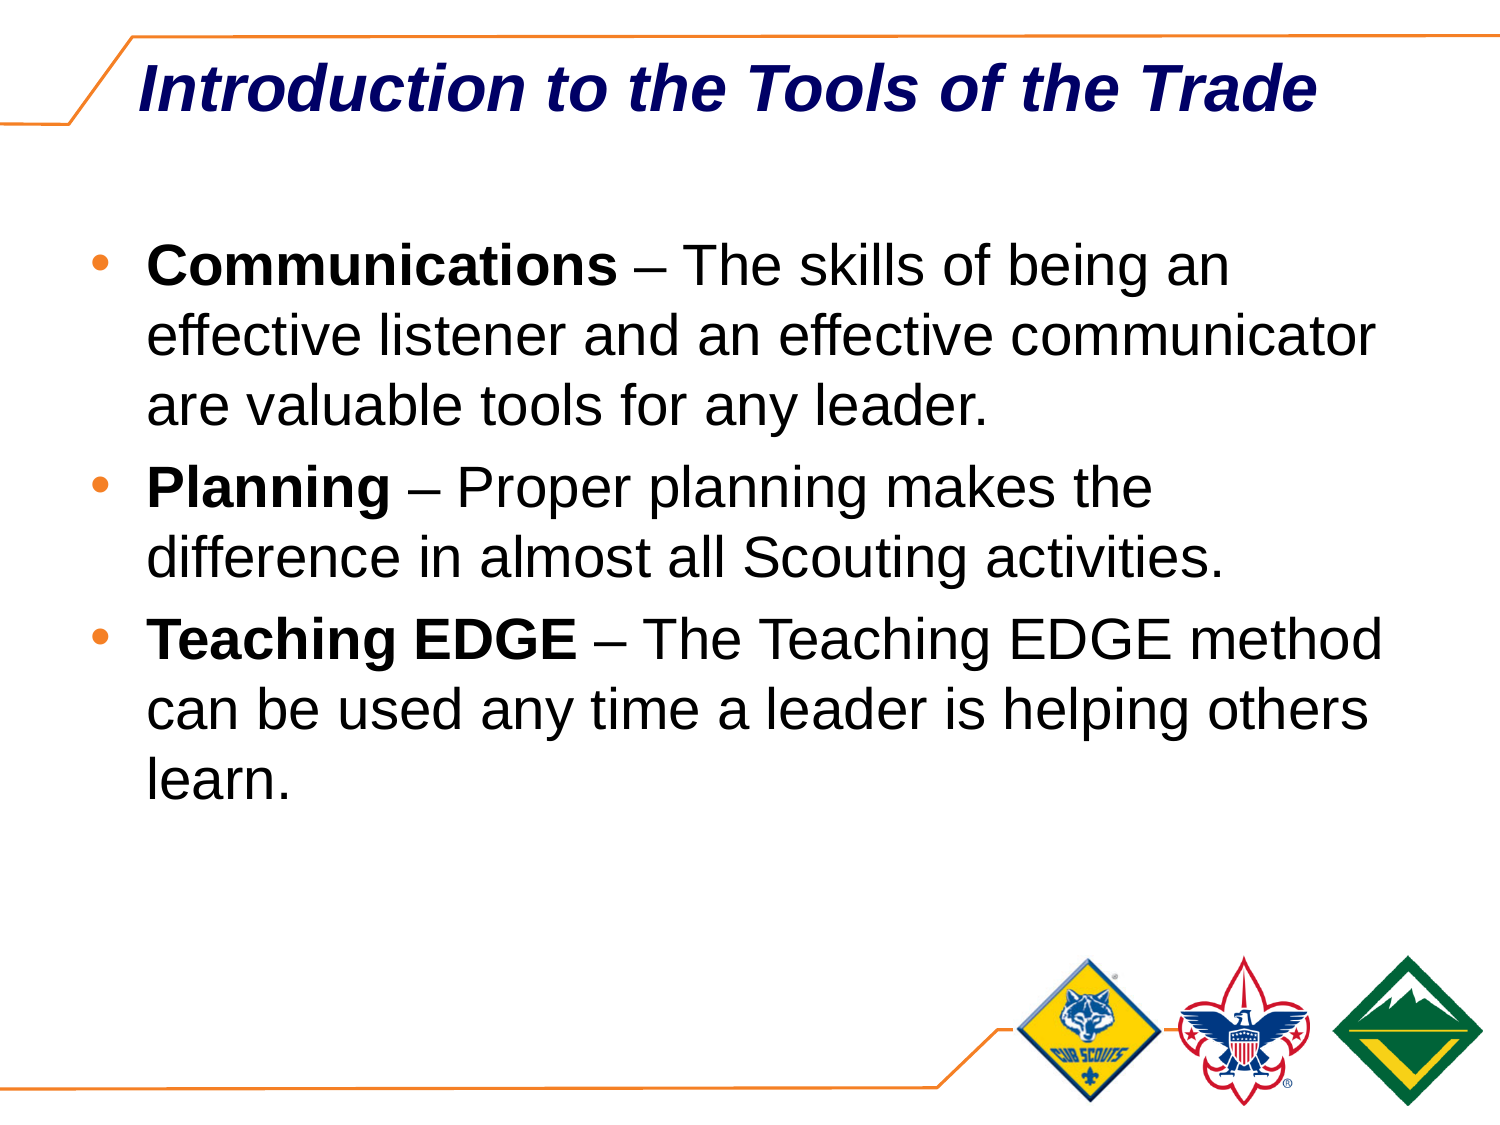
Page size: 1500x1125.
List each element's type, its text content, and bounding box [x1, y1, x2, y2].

title Introduction to the Tools of the Trade [123, 45, 1475, 126]
picture [1013, 976, 1164, 1106]
picture [1332, 955, 1483, 1106]
list Communications – The skills of being an effective listener and an effective communicator are valuable tools for any leader. Planning – Proper planning makes the difference in almost all Scouting activities. Teaching EDGE – The Teaching EDGE method can be used any time a leader is helping others learn. [75, 220, 1425, 976]
picture [1178, 976, 1310, 1106]
